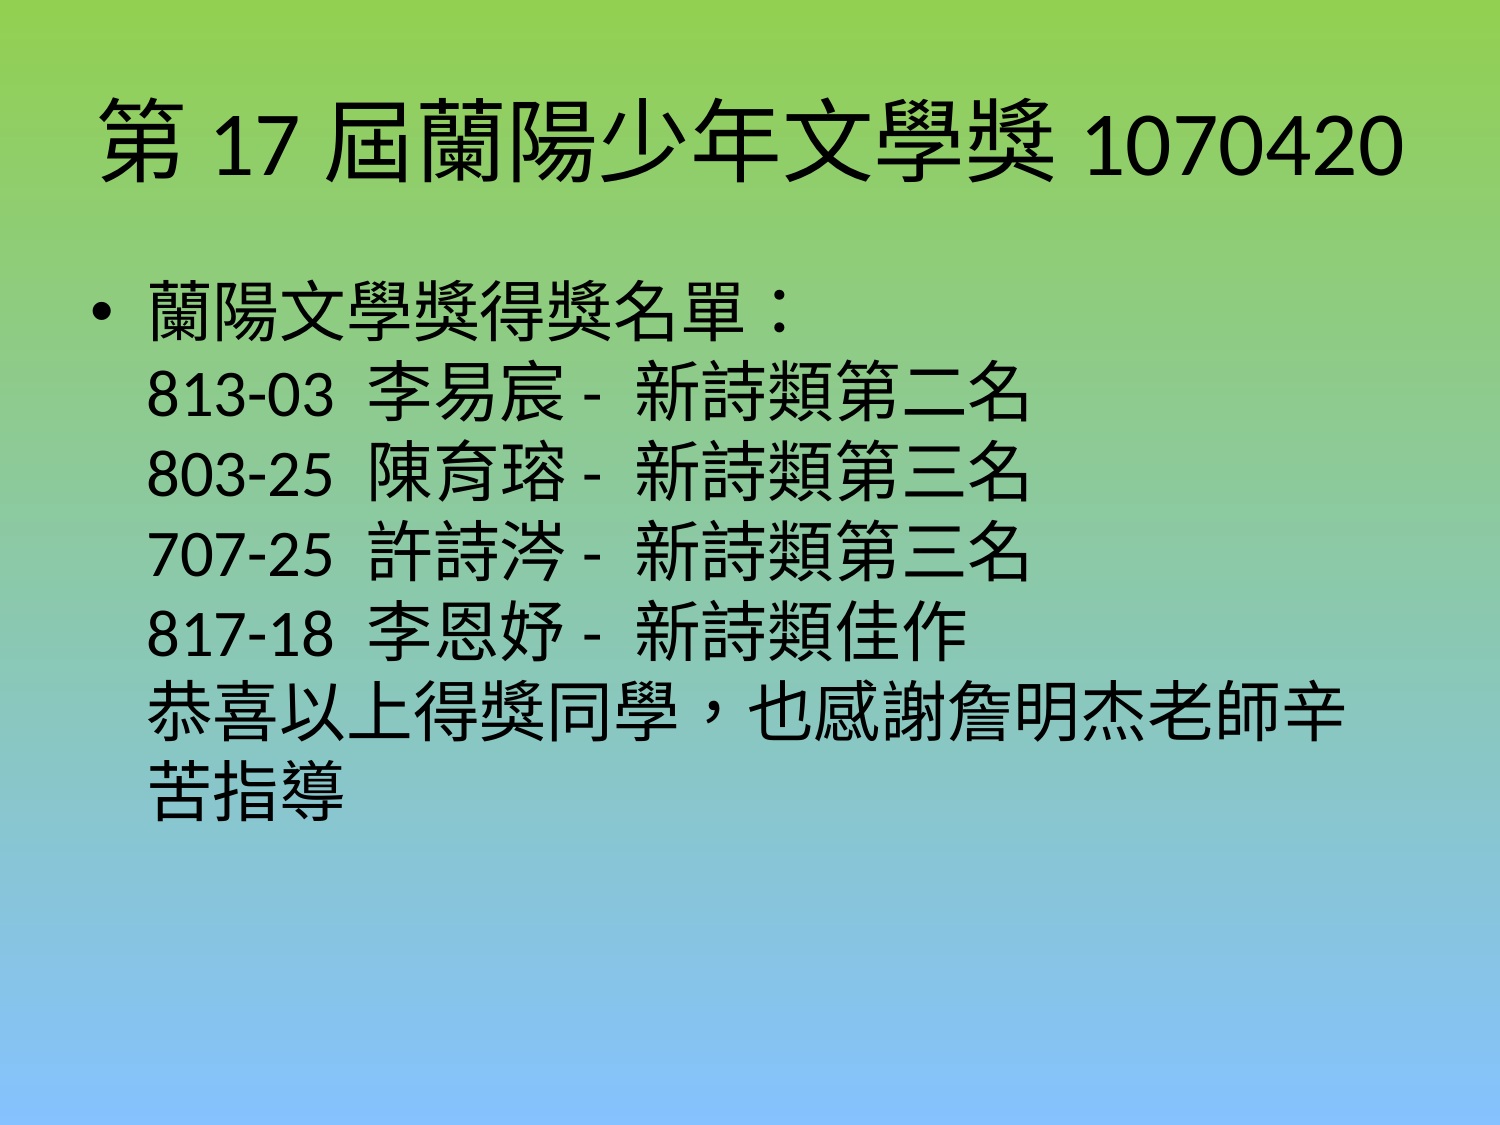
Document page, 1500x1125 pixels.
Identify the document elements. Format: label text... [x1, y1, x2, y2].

title 第17屆蘭陽少年文學獎1070420 [75, 45, 1425, 233]
list 蘭陽文學獎得獎名單： 813-03 李易宸- 新詩類第二名 803-25 陳育瑢- 新詩類第三名 707-25 許詩涔- 新詩類第三名 817-18 李恩妤- 新詩類佳作 恭喜以上得獎同學，也感謝詹明杰老師辛苦指導 [75, 262, 1425, 1005]
